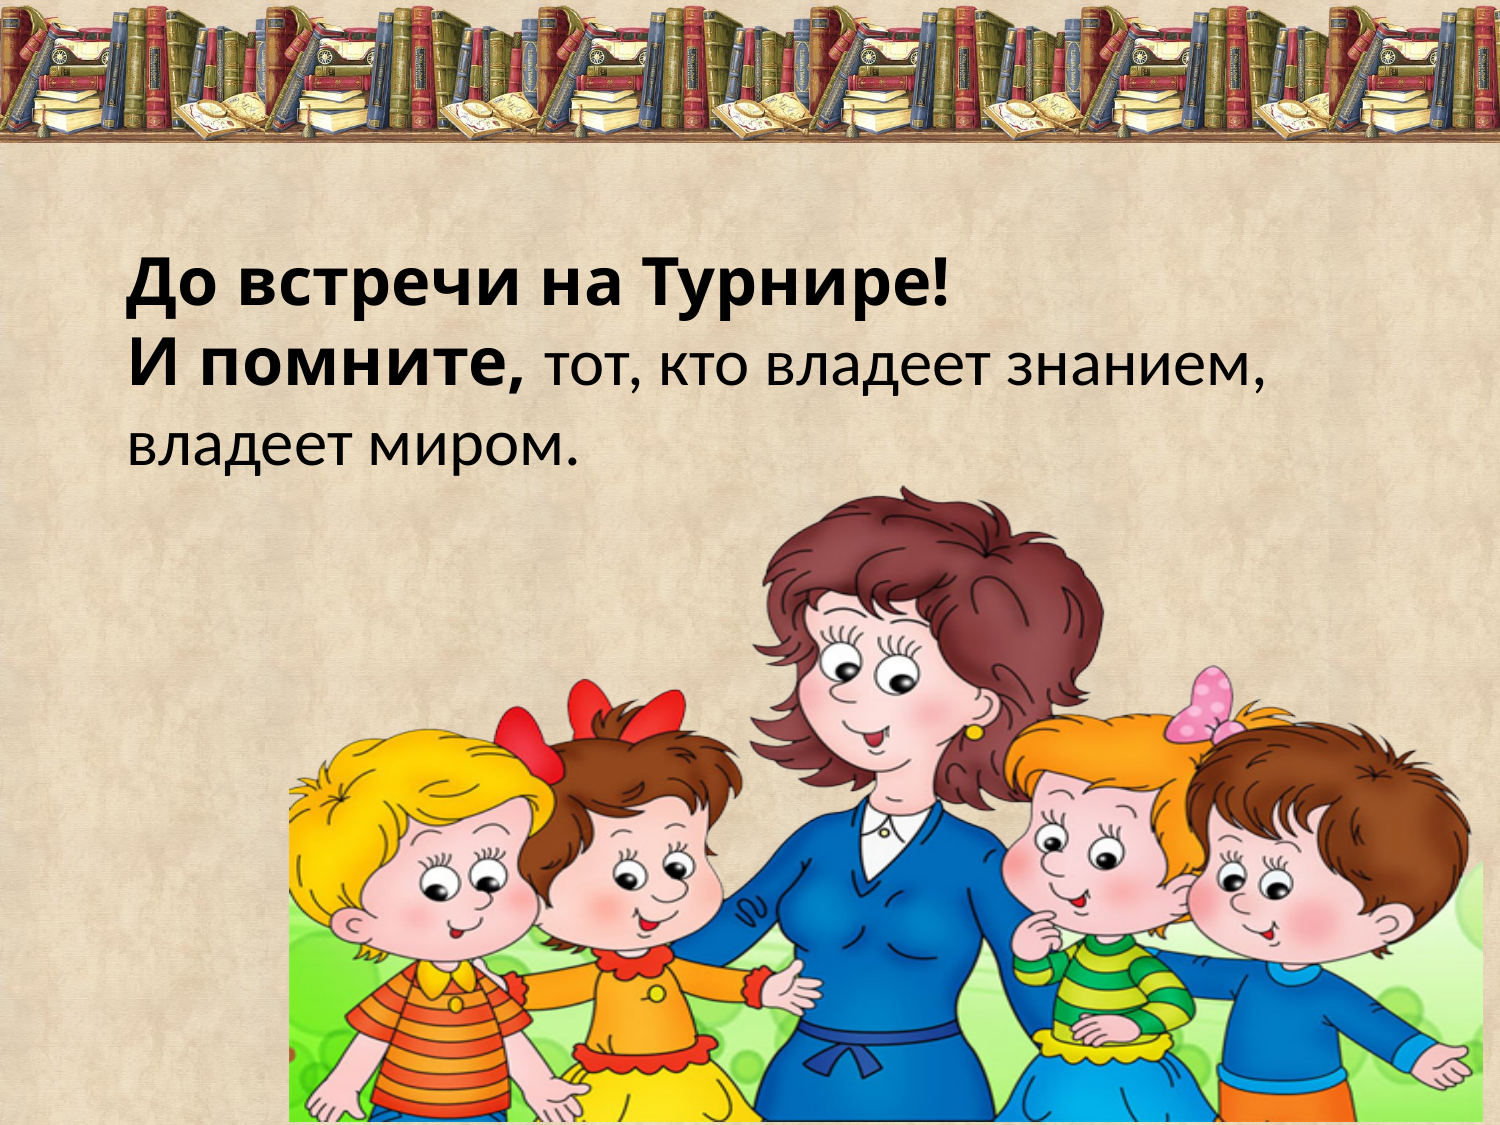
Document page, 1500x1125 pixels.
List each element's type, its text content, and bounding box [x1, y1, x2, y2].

text_box До встречи на Турнире! И помните, тот, кто владеет знанием, владеет миром. [112, 231, 1435, 487]
picture [0, 0, 1500, 1125]
